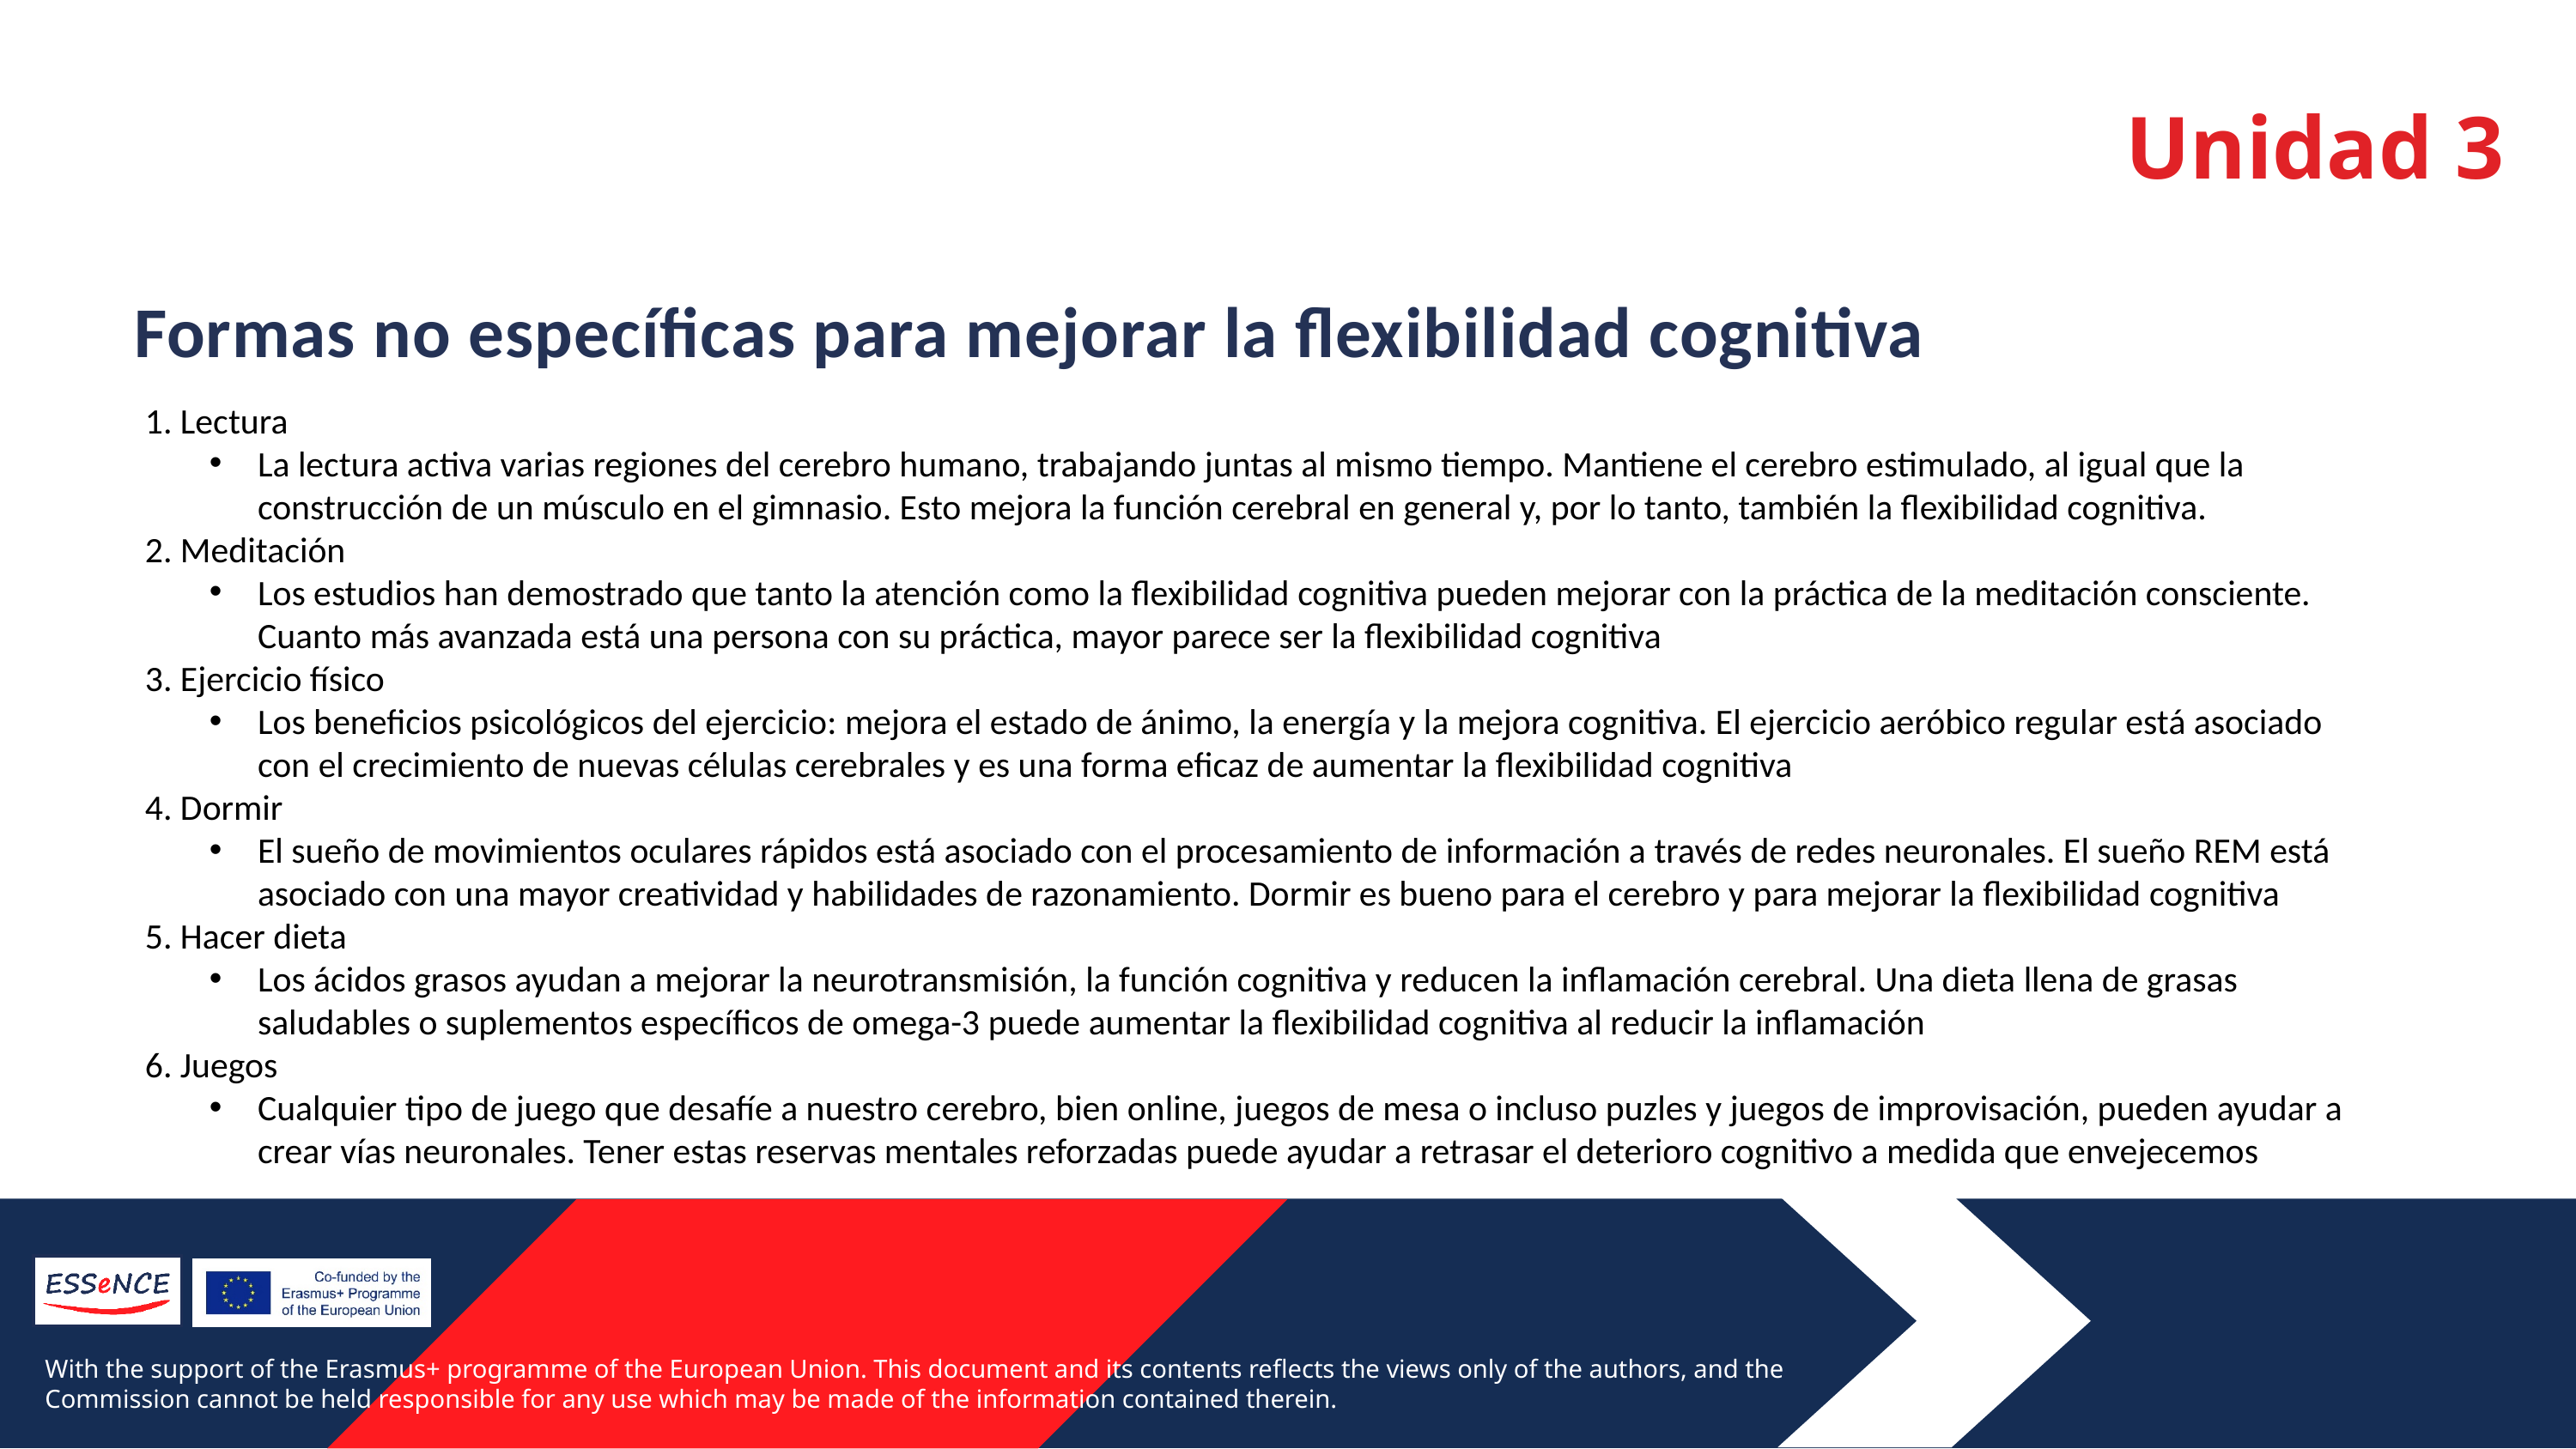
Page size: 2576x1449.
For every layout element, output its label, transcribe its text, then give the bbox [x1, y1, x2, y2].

text_box 1. Lectura La lectura activa varias regiones del cerebro humano, trabajando juntas al mismo tiempo. Mantiene el cerebro estimulado, al igual que la construcción de un músculo en el gimnasio. Esto mejora la función cerebral en general y, por lo tanto, también la flexibilidad cognitiva. 2. Meditación Los estudios han demostrado que tanto la atención como la flexibilidad cognitiva pueden mejorar con la práctica de la meditación consciente. Cuanto más avanzada está una persona con su práctica, mayor parece ser la flexibilidad cognitiva 3. Ejercicio físico Los beneficios psicológicos del ejercicio: mejora el estado de ánimo, la energía y la mejora cognitiva. El ejercicio aeróbico regular está asociado con el crecimiento de nuevas células cerebrales y es una forma eficaz de aumentar la flexibilidad cognitiva 4. Dormir El sueño de movimientos oculares rápidos está asociado con el procesamiento de información a través de redes neuronales. El sueño REM está asociado con una mayor creatividad y habilidades de razonamiento. Dormir es bueno para el cerebro y para mejorar la flexibilidad cognitiva 5. Hacer dieta Los ácidos grasos ayudan a mejorar la neurotransmisión, la función cognitiva y reducen la inflamación cerebral. Una dieta llena de grasas saludables o suplementos específicos de omega-3 puede aumentar la flexibilidad cognitiva al reducir la inflamación 6. Juegos Cualquier tipo de juego que desafíe a nuestro cerebro, bien online, juegos de mesa o incluso puzles y juegos de improvisación, pueden ayudar a crear vías neuronales. Tener estas reservas mentales reforzadas puede ayudar a retrasar el deterioro cognitivo a medida que envejecemos [131, 391, 2394, 1178]
picture [192, 1258, 431, 1328]
text_box With the support of the Erasmus+ programme of the European Union. This document and its contents reflects the views only of the authors, and the Commission cannot be held responsible for any use which may be made of the information contained therein. [32, 1346, 1803, 1420]
text_box Unidad 3 [2125, 91, 2515, 197]
text_box Formas no específicas para mejorar la flexibilidad cognitiva [131, 284, 2082, 373]
picture [32, 1254, 183, 1328]
